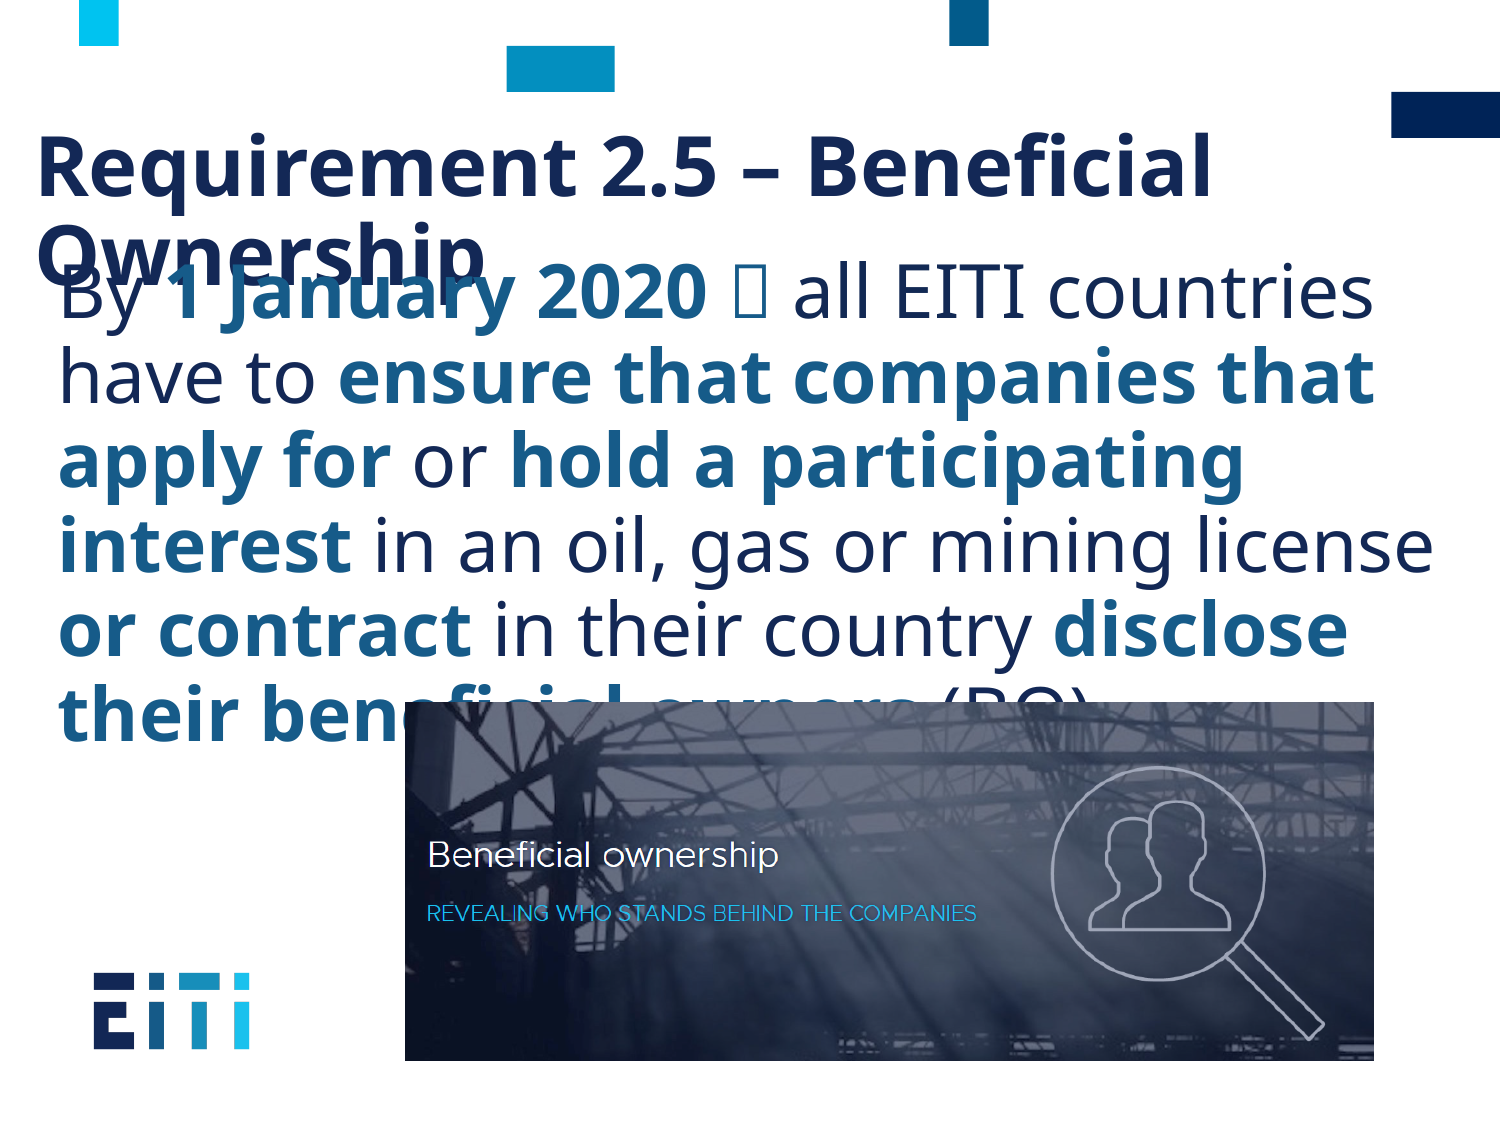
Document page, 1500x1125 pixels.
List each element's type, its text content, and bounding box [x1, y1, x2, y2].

title Requirement 2.5 – Beneficial Ownership [19, 117, 1481, 228]
list By 1 January 2020  all EITI countries have to ensure that companies that apply for or hold a participating interest in an oil, gas or mining license or contract in their country disclose their beneficial owners (BO) [42, 243, 1481, 746]
picture [79, 955, 264, 1067]
picture [405, 702, 1374, 1061]
